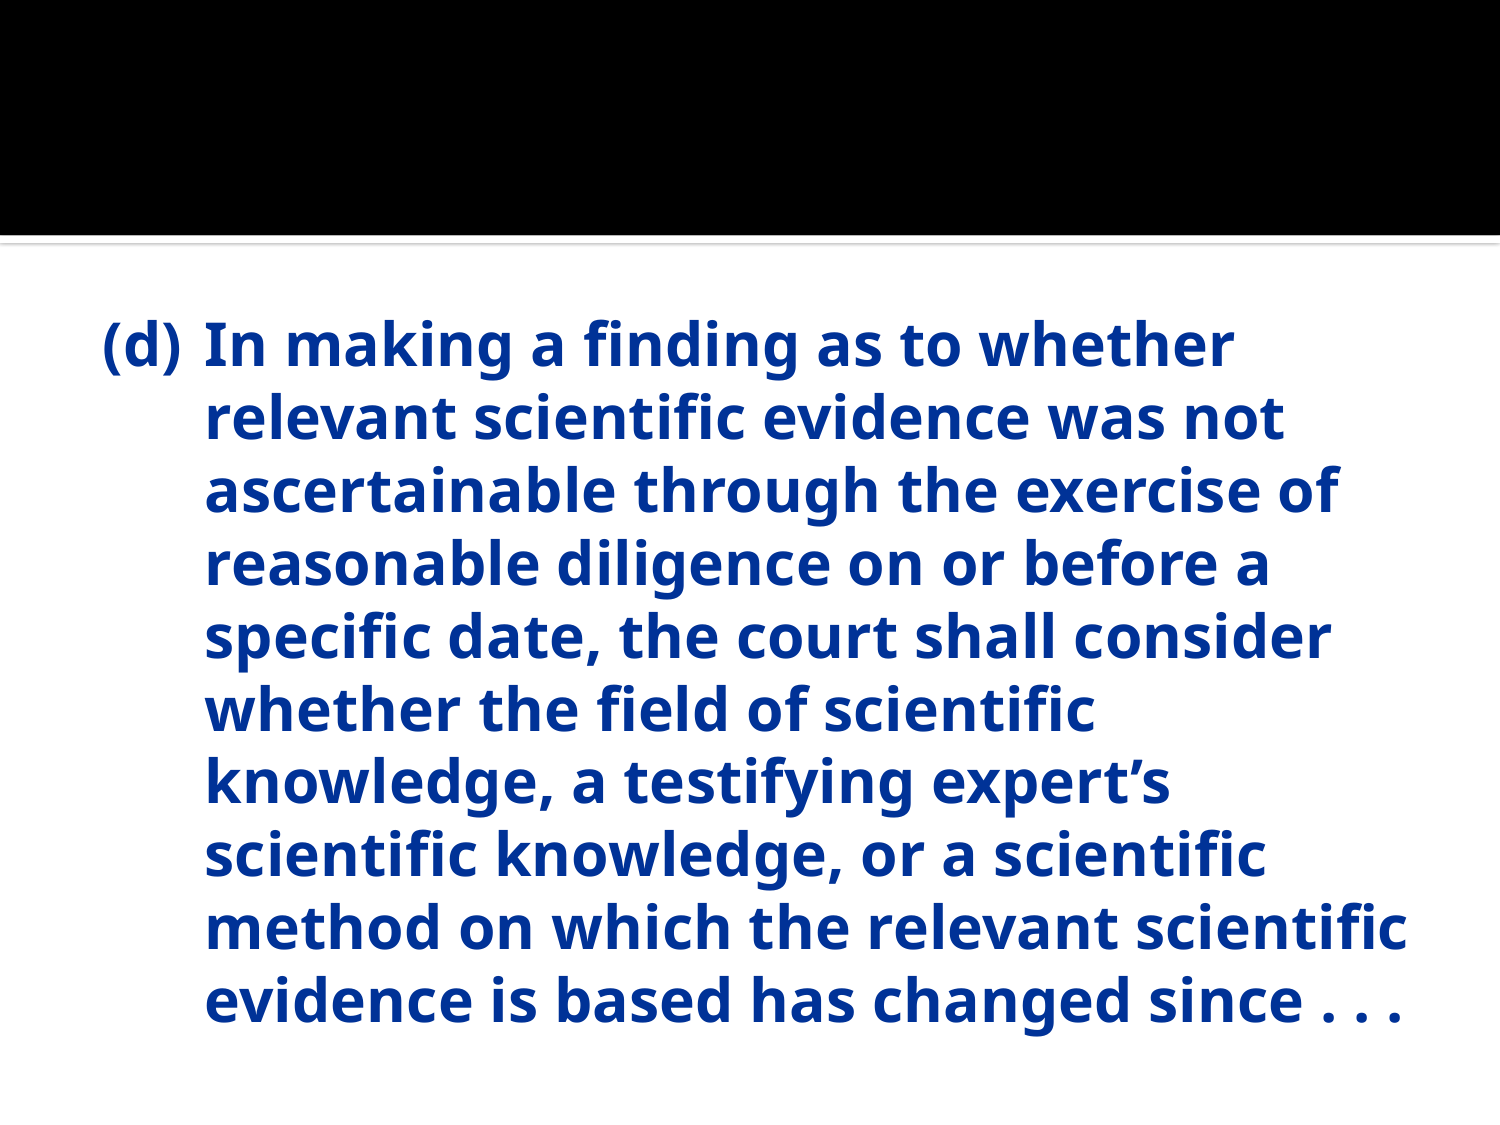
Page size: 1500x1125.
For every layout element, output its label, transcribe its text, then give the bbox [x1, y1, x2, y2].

list (d) In making a finding as to whether relevant scientific evidence was not ascertainable through the exercise of reasonable diligence on or before a specific date, the court shall consider whether the field of scientific knowledge, a testifying expert’s scientific knowledge, or a scientific method on which the relevant scientific evidence is based has changed since . . . [75, 291, 1425, 1050]
